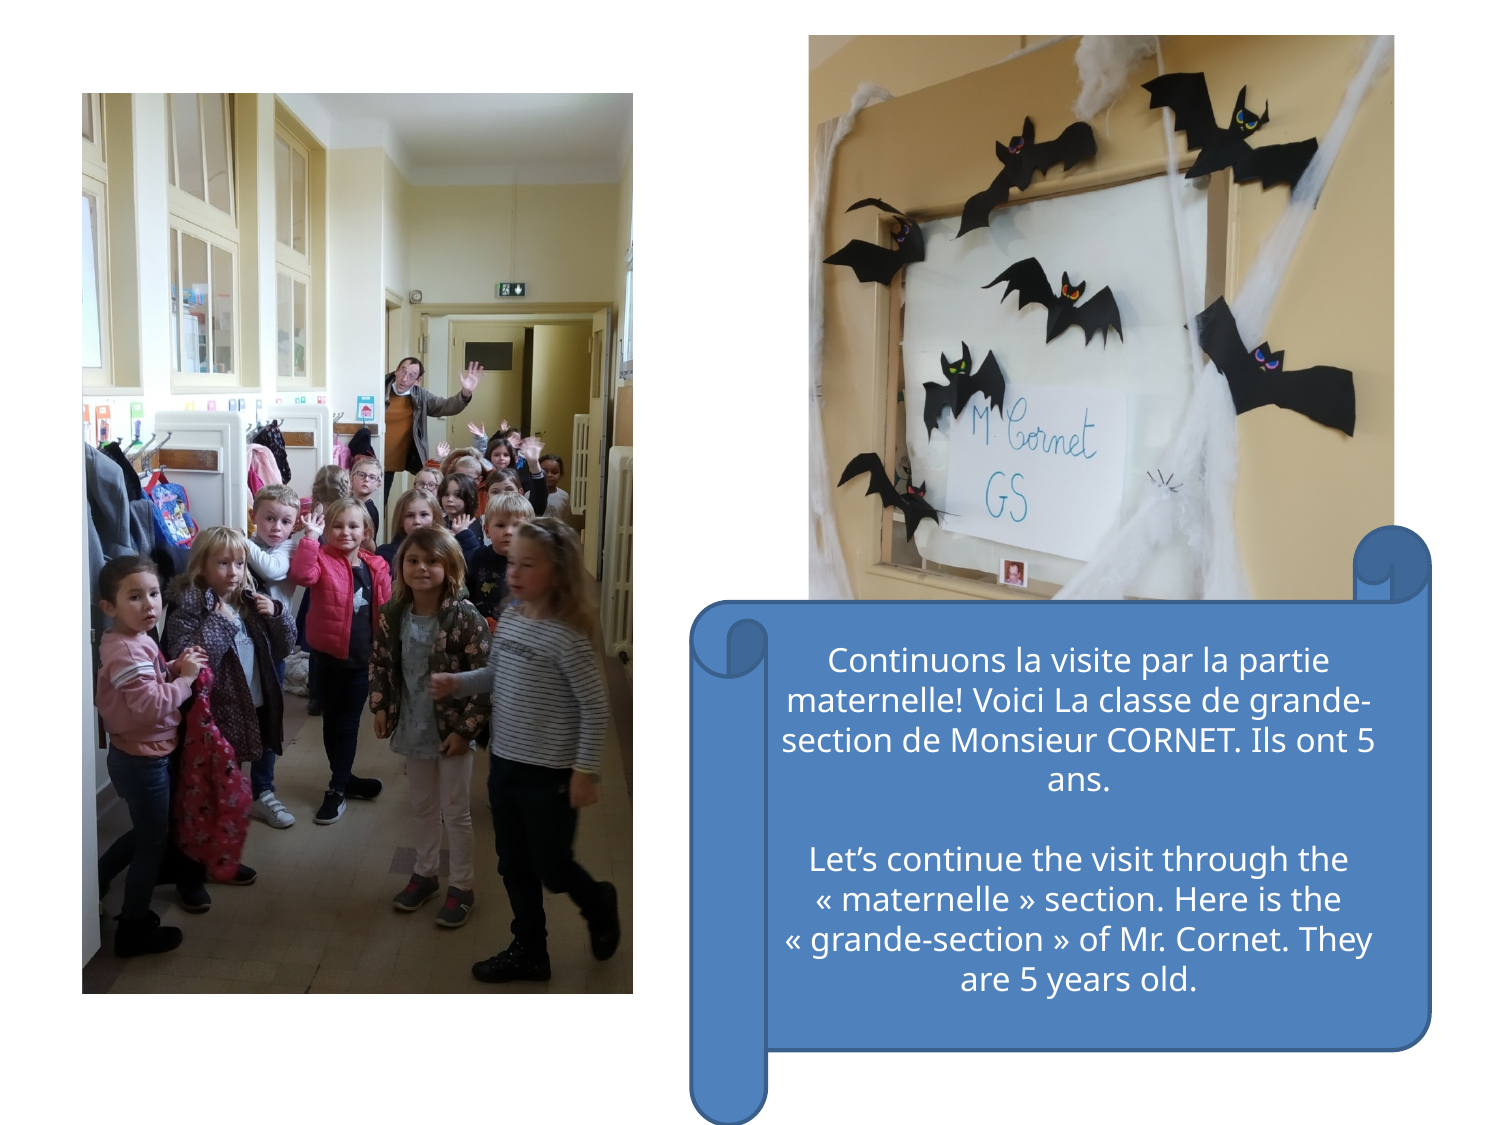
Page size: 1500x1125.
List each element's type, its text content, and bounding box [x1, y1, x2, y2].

picture [808, 34, 1395, 622]
text_box Continuons la visite par la partie maternelle! Voici La classe de grande-section de Monsieur CORNET. Ils ont 5 ans. Let’s continue the visit through the « maternelle » section. Here is the « grande-section » of Mr. Cornet. They are 5 years old. [689, 526, 1432, 1125]
picture [81, 93, 634, 994]
